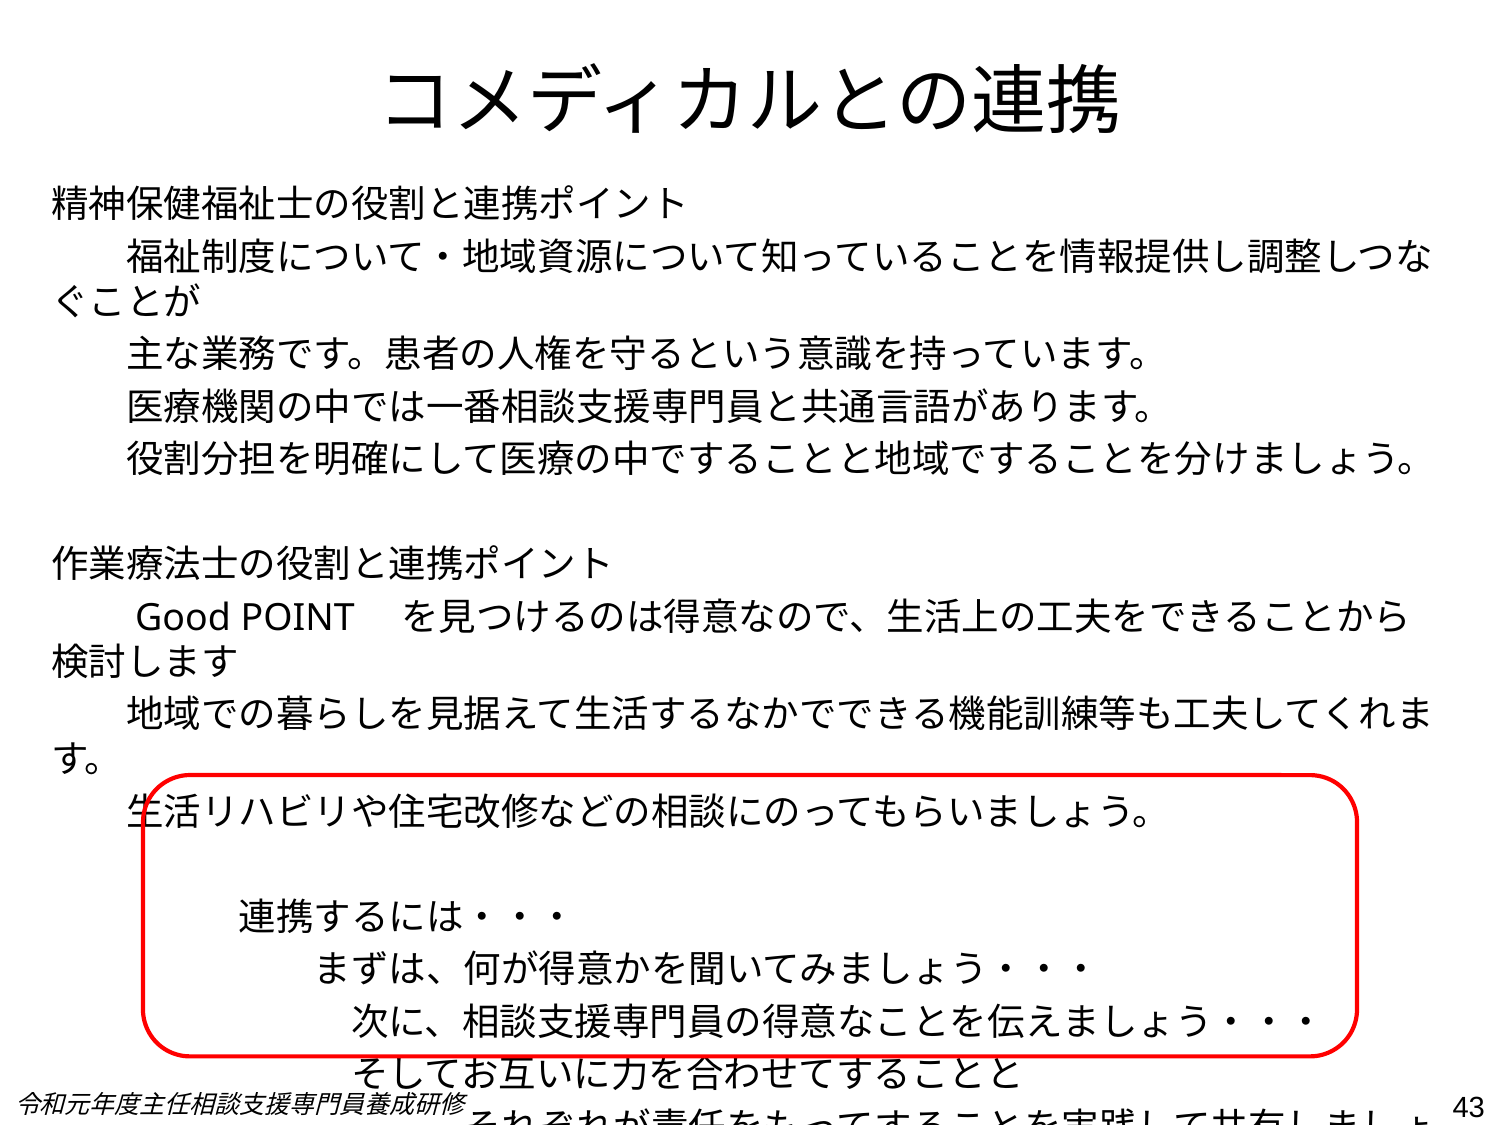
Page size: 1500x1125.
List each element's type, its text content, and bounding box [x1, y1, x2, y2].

text_box [140, 772, 1360, 1059]
slide_number 43 [1149, 1080, 1500, 1125]
footer 令和元年度主任相談支援専門員養成研修 [0, 1080, 526, 1125]
title コメディカルとの連携 [75, 45, 1425, 149]
list 精神保健福祉士の役割と連携ポイント 福祉制度について・地域資源について知っていることを情報提供し調整しつなぐことが 主な業務です。患者の人権を守るという意識を持っています。 医療機関の中では一番相談支援専門員と共通言語があります。 役割分担を明確にして医療の中ですることと地域ですることを分けましょう。 作業療法士の役割と連携ポイント Good POINT を見つけるのは得意なので、生活上の工夫をできることから検討します 地域での暮らしを見据えて生活するなかでできる機能訓練等も工夫してくれます。 生活リハビリや住宅改修などの相談にのってもらいましょう。 連携するには・・・ まずは、何が得意かを聞いてみましょう・・・ 次に、相談支援専門員の得意なことを伝えましょう・・・ そしてお互いに力を合わせてすることと それぞれが責任をもってすることを実践して共有しましょう [36, 172, 1464, 1073]
